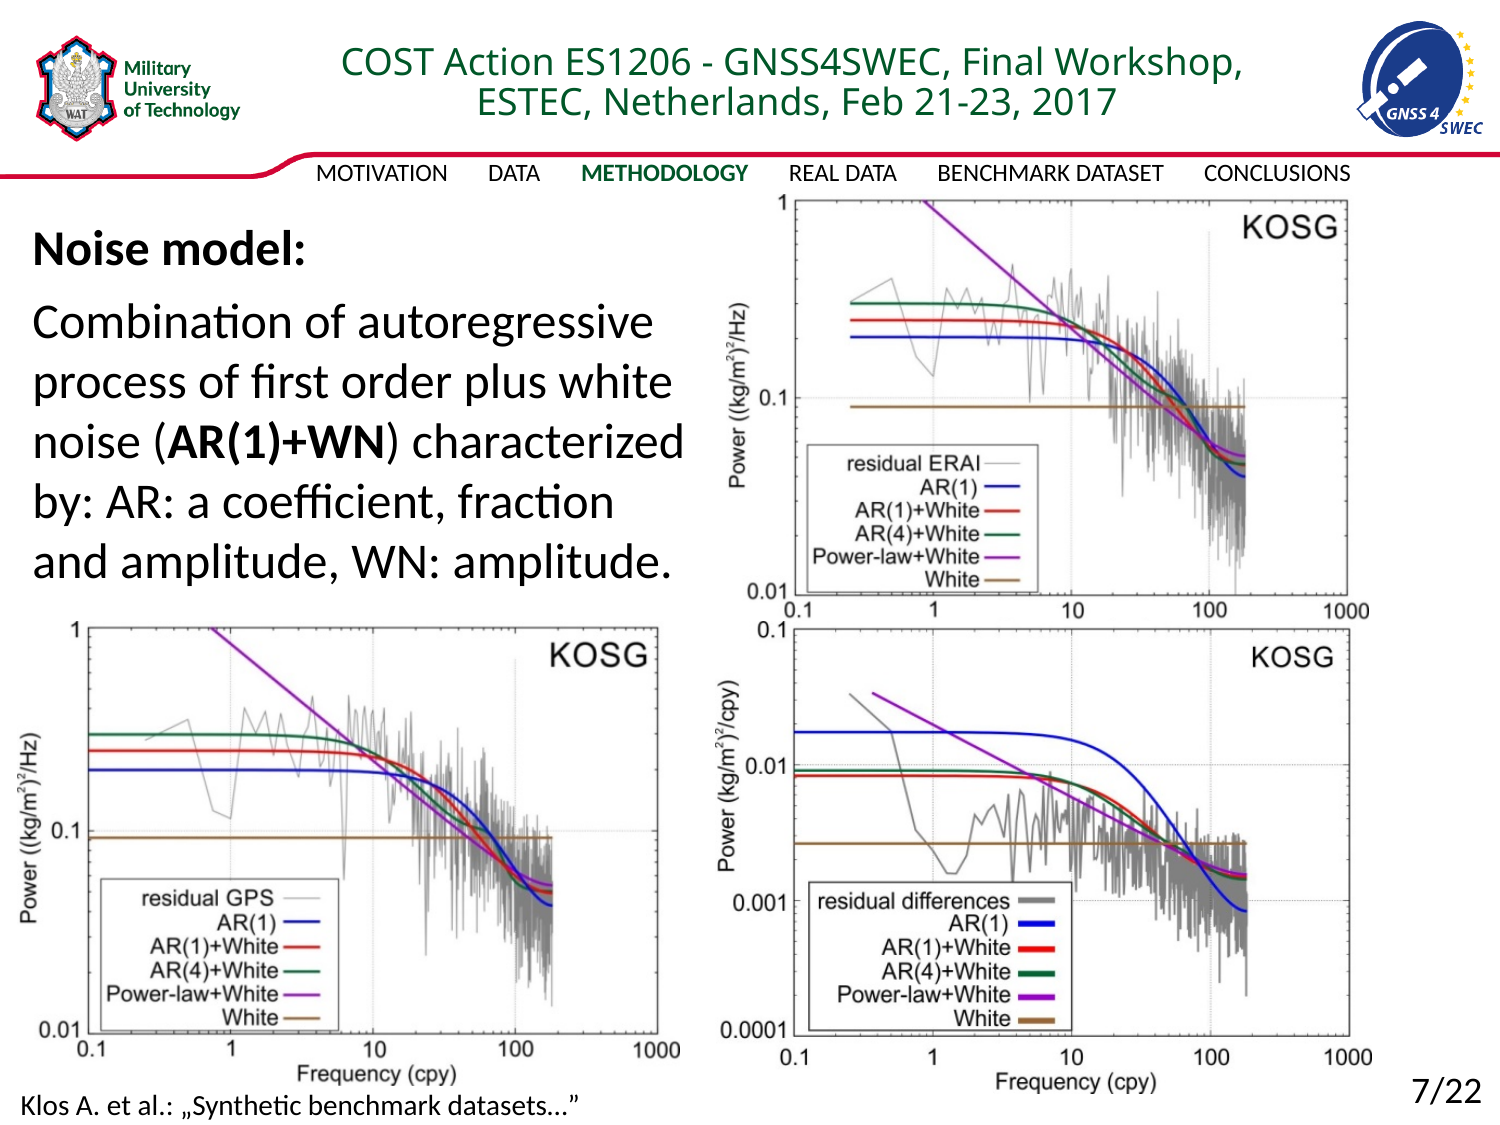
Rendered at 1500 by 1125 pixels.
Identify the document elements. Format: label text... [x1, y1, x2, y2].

text_box MOTIVATION DATA METHODOLOGY REAL DATA BENCHMARK DATASET CONCLUSIONS [301, 149, 1483, 194]
picture [0, 75, 1500, 179]
text_box [0, 0, 1500, 75]
picture [17, 621, 680, 1086]
picture [715, 194, 1372, 1095]
text_box Noise model: Combination of autoregressive process of first order plus white noise (AR(1)+WN) characterized by: AR: a coefficient, fraction and amplitude, WN: amplitude. [17, 208, 715, 596]
